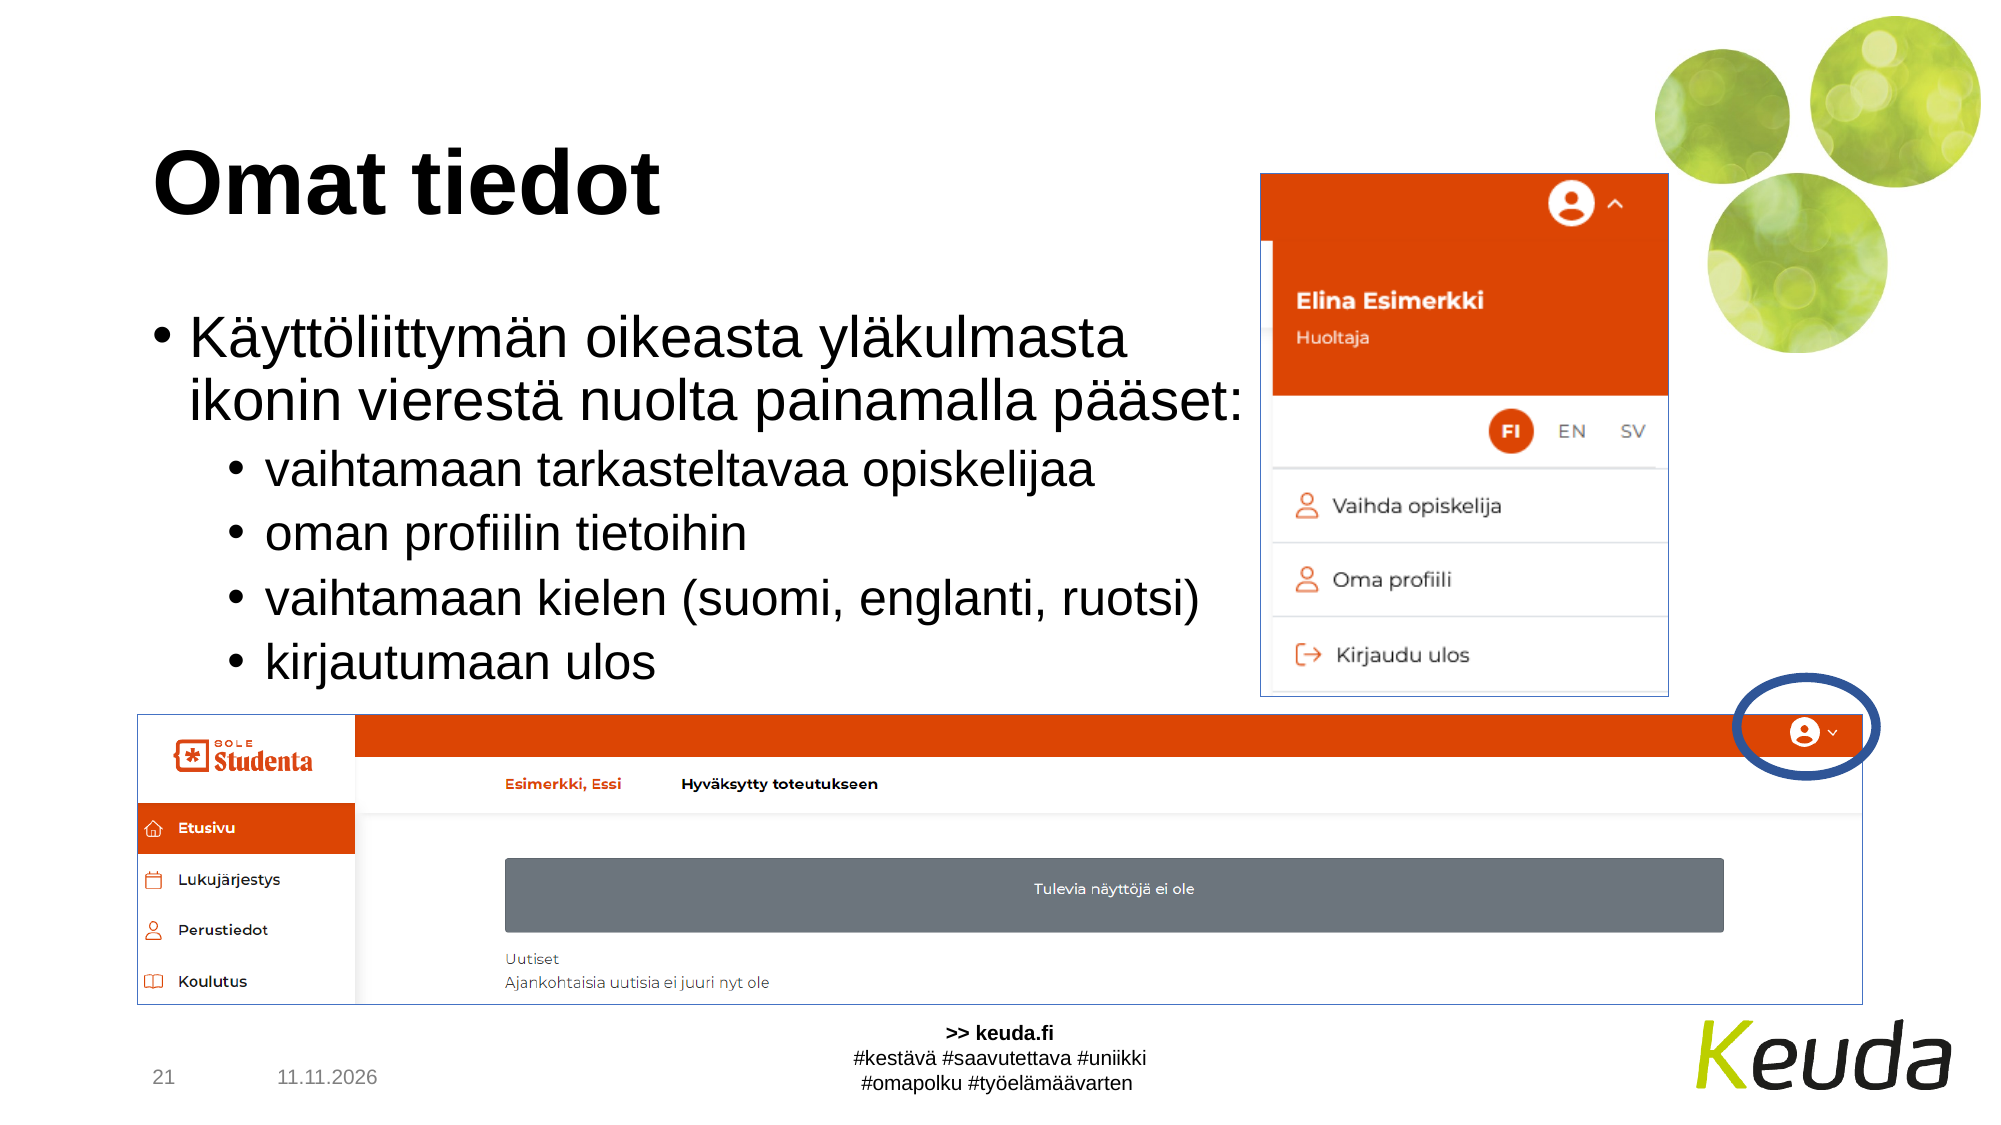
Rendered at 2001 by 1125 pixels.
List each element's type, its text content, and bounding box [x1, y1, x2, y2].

footer >> keuda.fi #kestävä #saavutettava #uniikki #omapolku #työelämäävarten [662, 1009, 1338, 1103]
picture [137, 714, 1965, 1104]
slide_number 21 [137, 1009, 241, 1097]
list Käyttöliittymän oikeasta yläkulmasta ikonin vierestä nuolta painamalla pääset: vaihtamaan tarkasteltavaa opiskelijaa oman profiilin tietoihin vaihtamaan kielen (suomi, englanti, ruotsi) kirjautumaan ulos [137, 299, 1275, 714]
picture [1260, 16, 1981, 697]
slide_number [262, 1009, 503, 1097]
text_box [1738, 676, 1878, 757]
title Omat tiedot [137, 92, 1863, 278]
